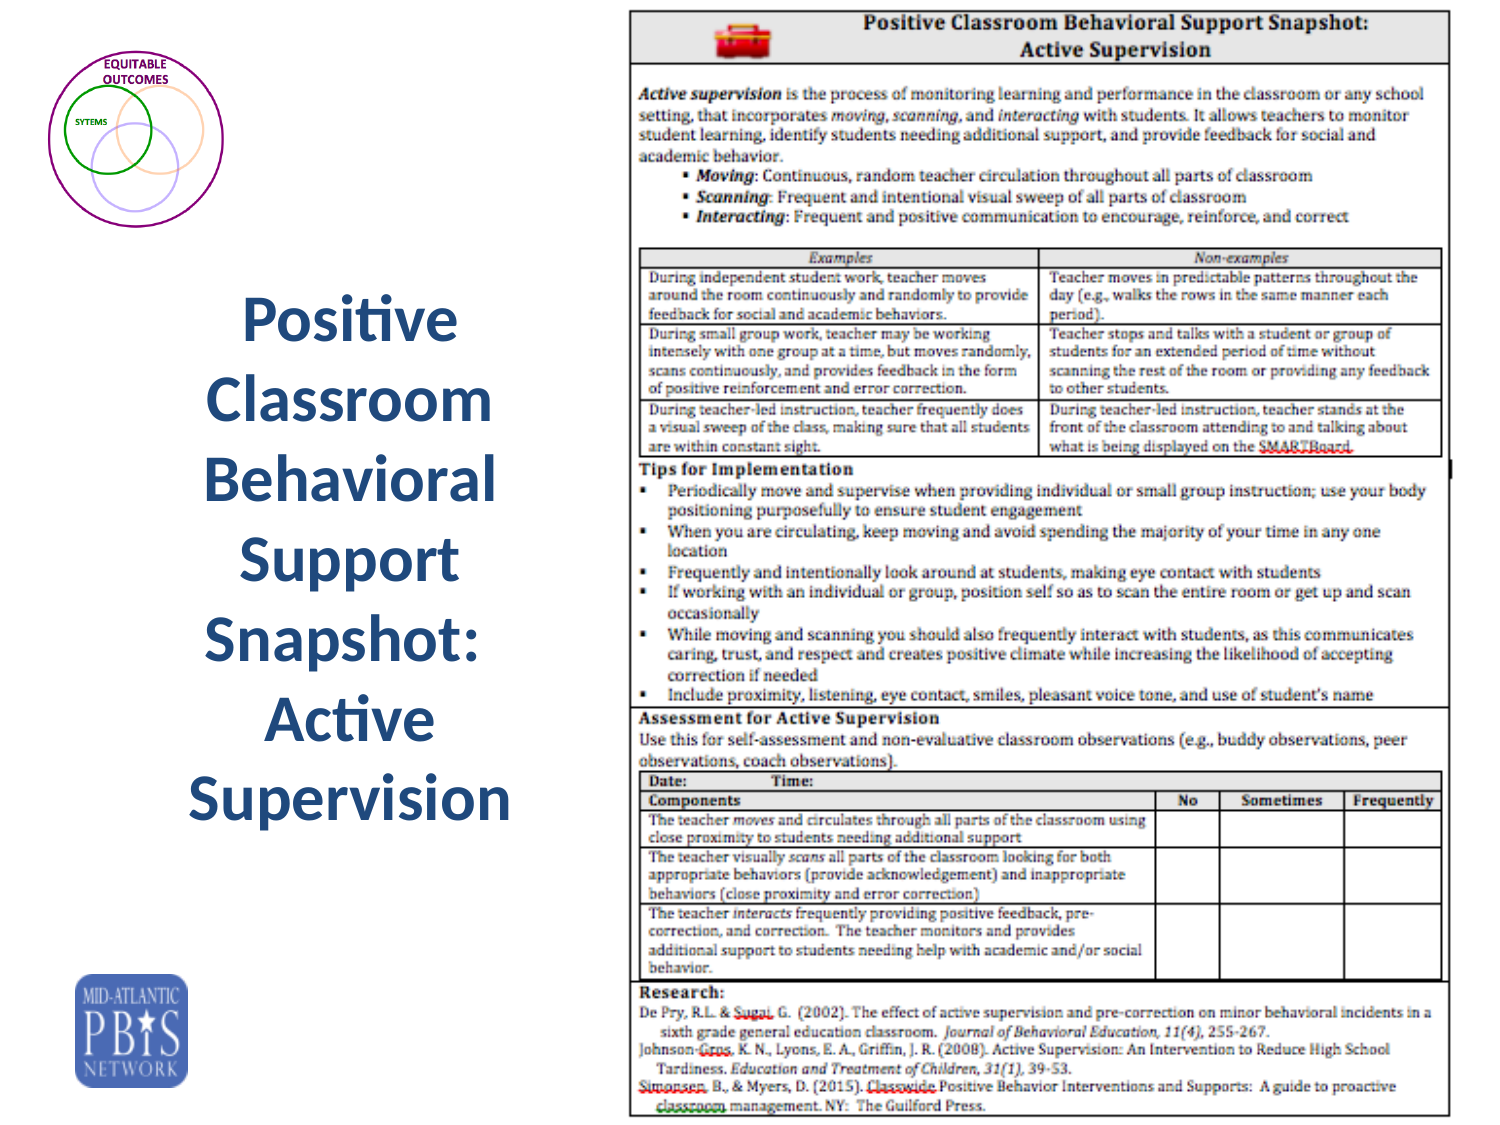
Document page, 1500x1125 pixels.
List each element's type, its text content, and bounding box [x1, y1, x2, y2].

text_box Positive Classroom Behavioral Support Snapshot: Active Supervision [122, 267, 579, 842]
picture [36, 41, 234, 233]
picture [75, 974, 188, 1088]
picture [618, 0, 1475, 1125]
